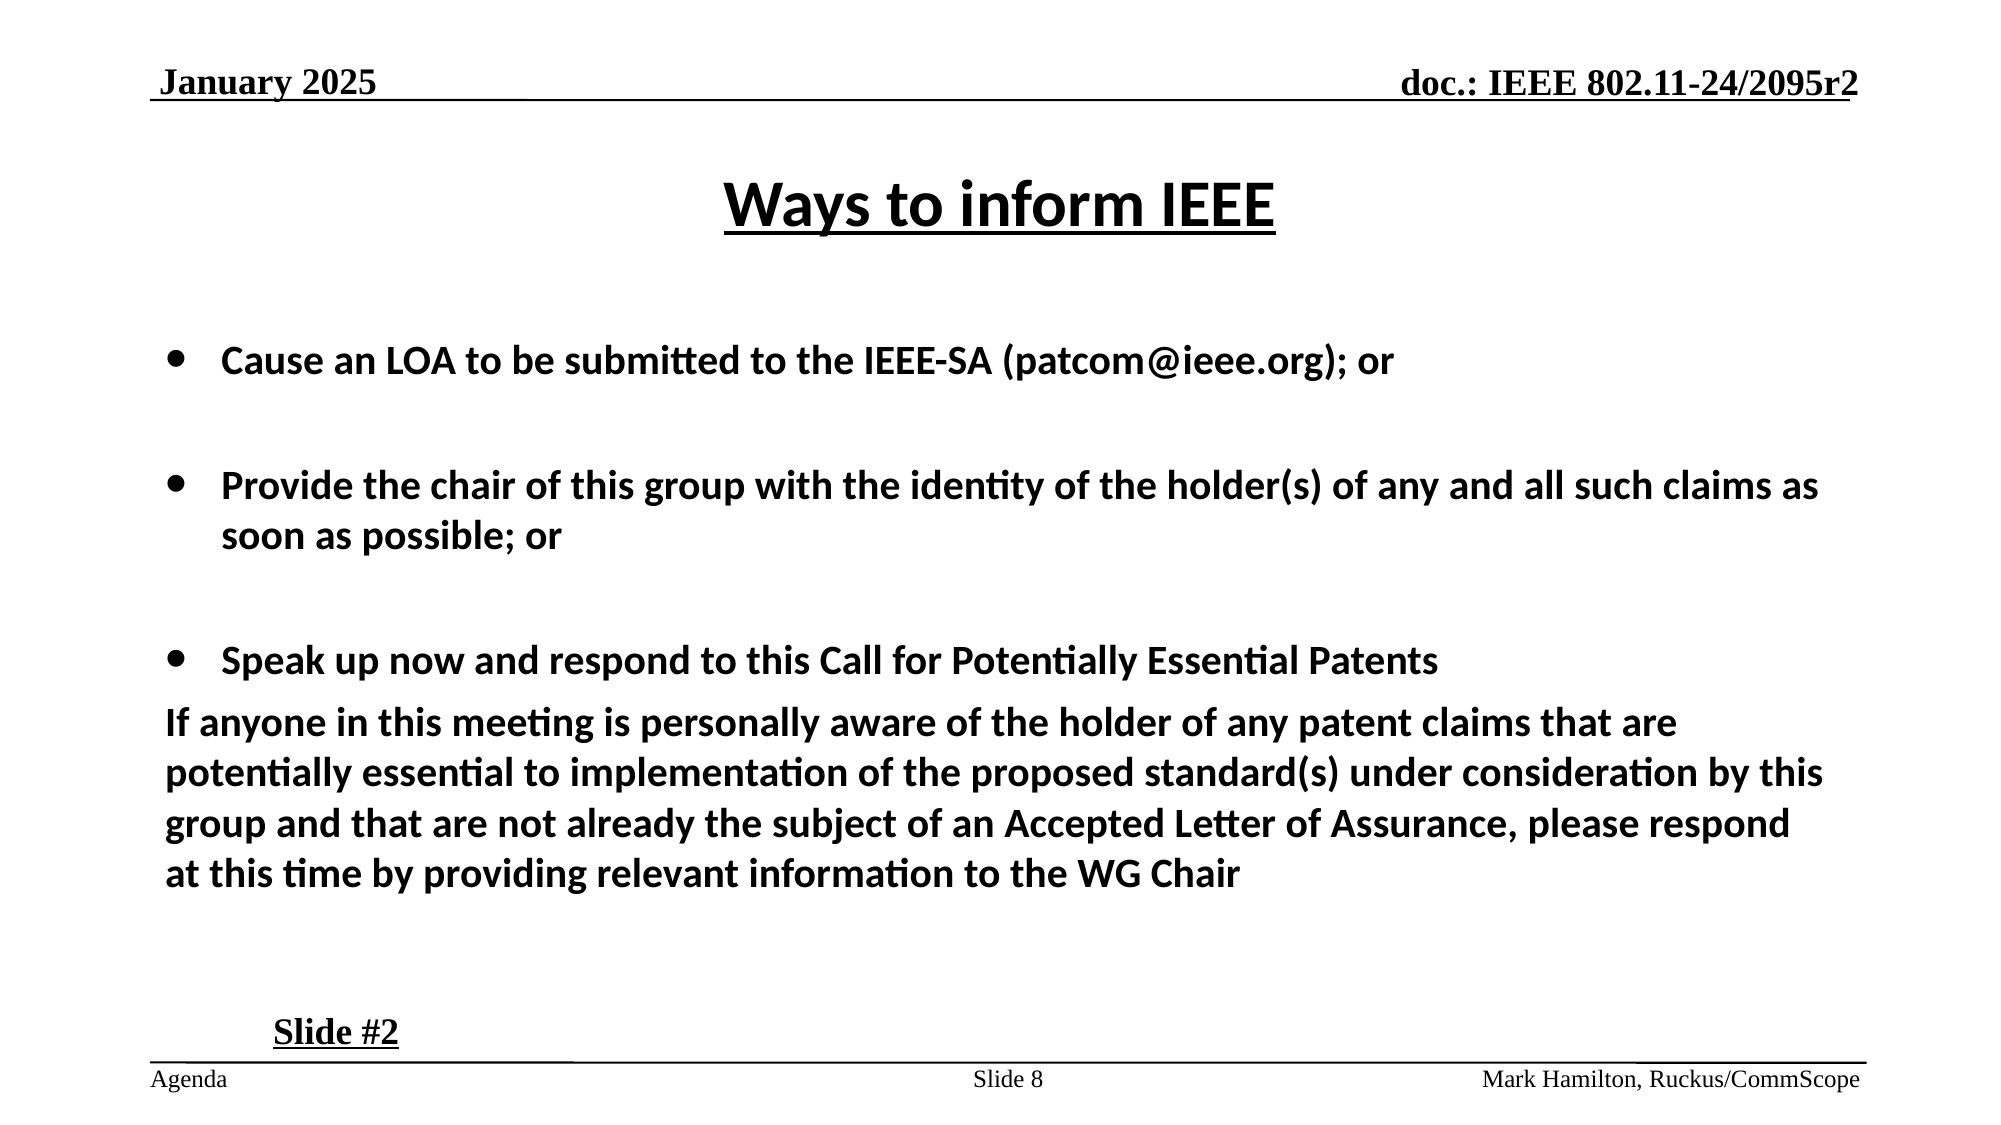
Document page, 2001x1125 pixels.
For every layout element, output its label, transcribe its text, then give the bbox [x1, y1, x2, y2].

title Ways to inform IEEE [149, 112, 1850, 288]
list Cause an LOA to be submitted to the IEEE-SA (patcom@ieee.org); or Provide the chair of this group with the identity of the holder(s) of any and all such claims as soon as possible; or Speak up now and respond to this Call for Potentially Essential Patents If anyone in this meeting is personally aware of the holder of any patent claims that are potentially essential to implementation of the proposed standard(s) under consideration by this group and that are not already the subject of an Accepted Letter of Assurance, please respond at this time by providing relevant information to the WG Chair [149, 324, 1850, 1000]
slide_number Slide 8 [950, 1061, 1067, 1123]
text_box Slide #2 [258, 999, 415, 1060]
